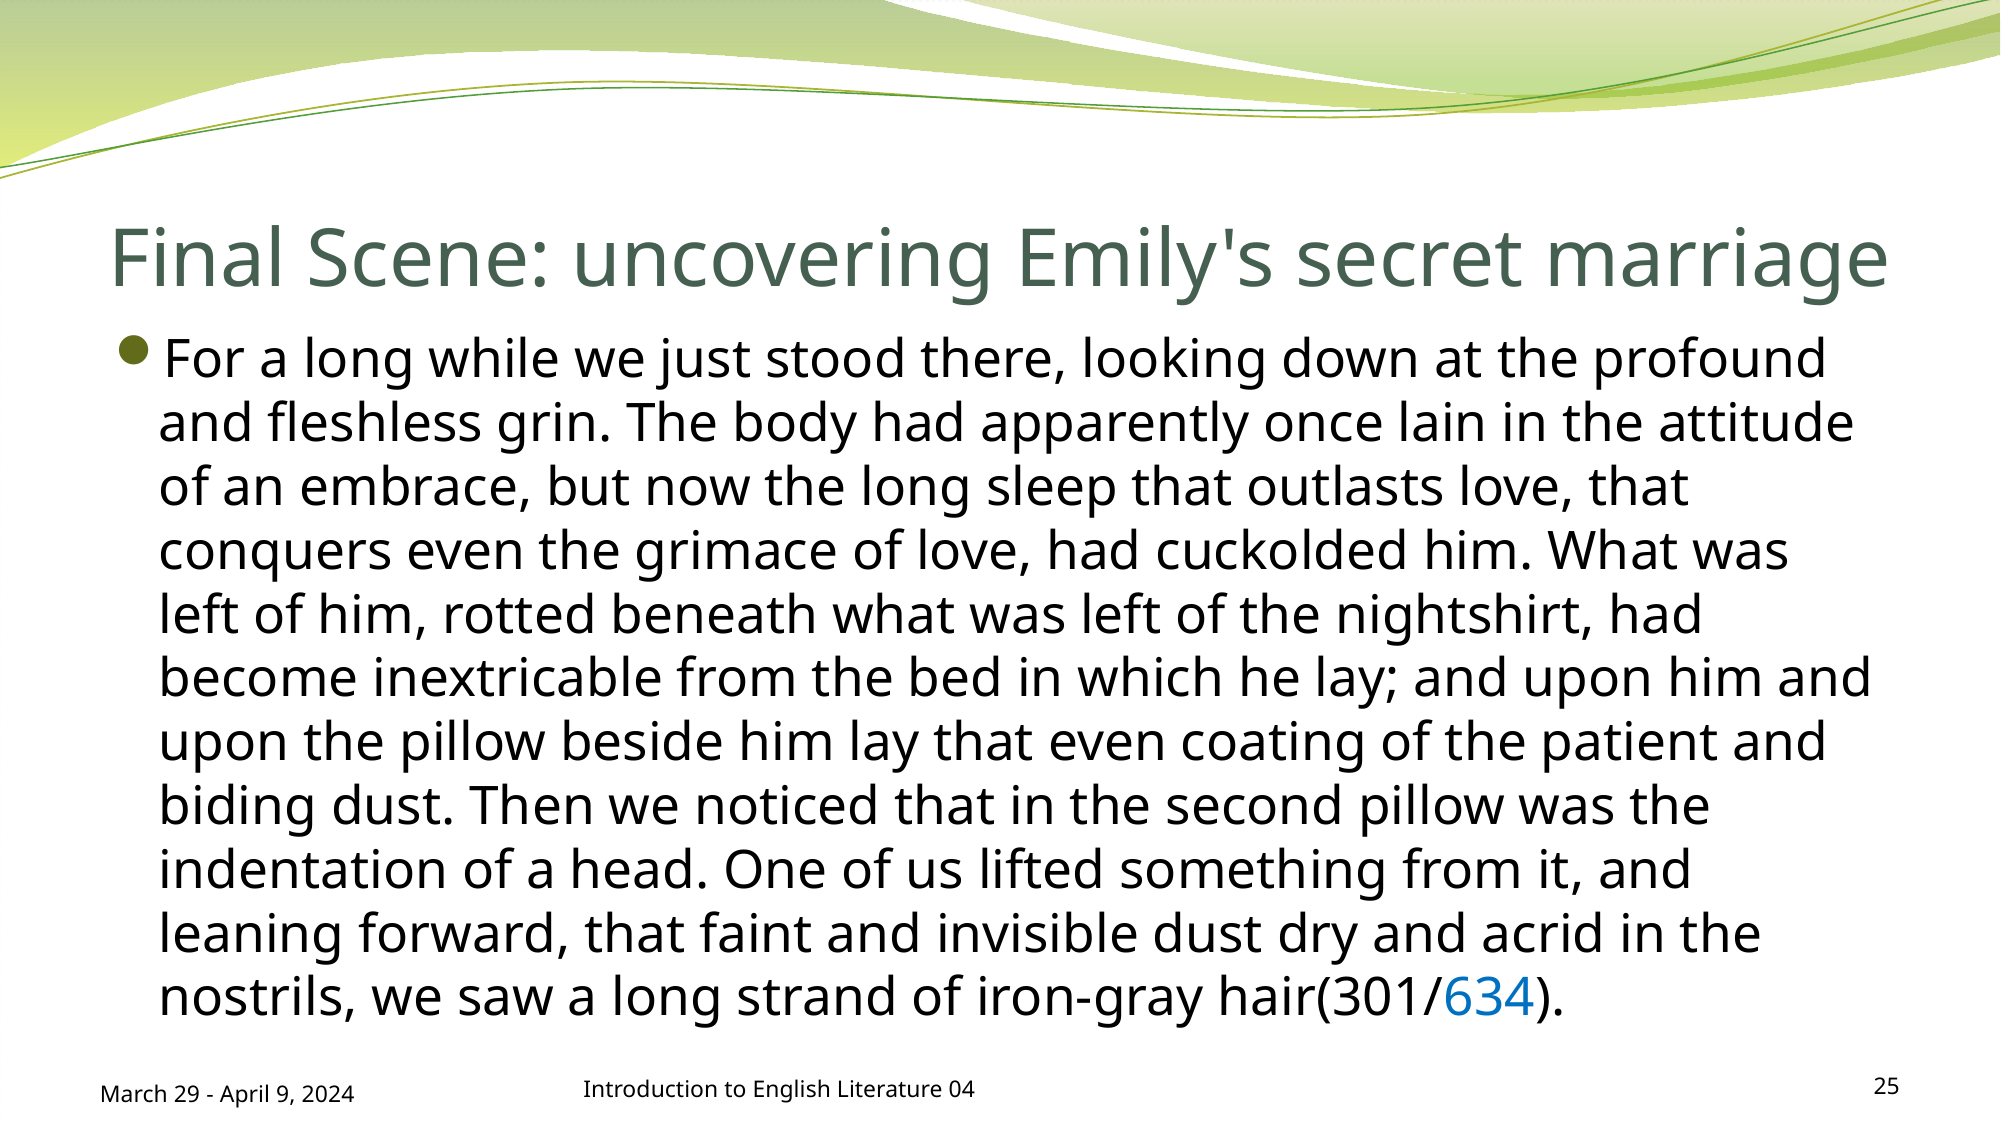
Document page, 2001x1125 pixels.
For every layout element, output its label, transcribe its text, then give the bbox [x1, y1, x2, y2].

list For a long while we just stood there, looking down at the profound and fleshless grin. The body had apparently once lain in the attitude of an embrace, but now the long sleep that outlasts love, that conquers even the grimace of love, had cuckolded him. What was left of him, rotted beneath what was left of the nightshirt, had become inextricable from the bed in which he lay; and upon him and upon the pillow beside him lay that even coating of the patient and biding dust. Then we noticed that in the second pillow was the indentation of a head. One of us lifted something from it, and leaning forward, that faint and invisible dust dry and acrid in the nostrils, we saw a long strand of iron-gray hair(301/634). [99, 317, 1900, 1038]
slide_number 25 [1733, 1042, 1900, 1103]
footer Introduction to English Literature 04 [583, 1042, 1317, 1103]
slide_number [99, 1042, 567, 1125]
title Final Scene: uncovering Emily's secret marriage [99, 115, 1900, 303]
